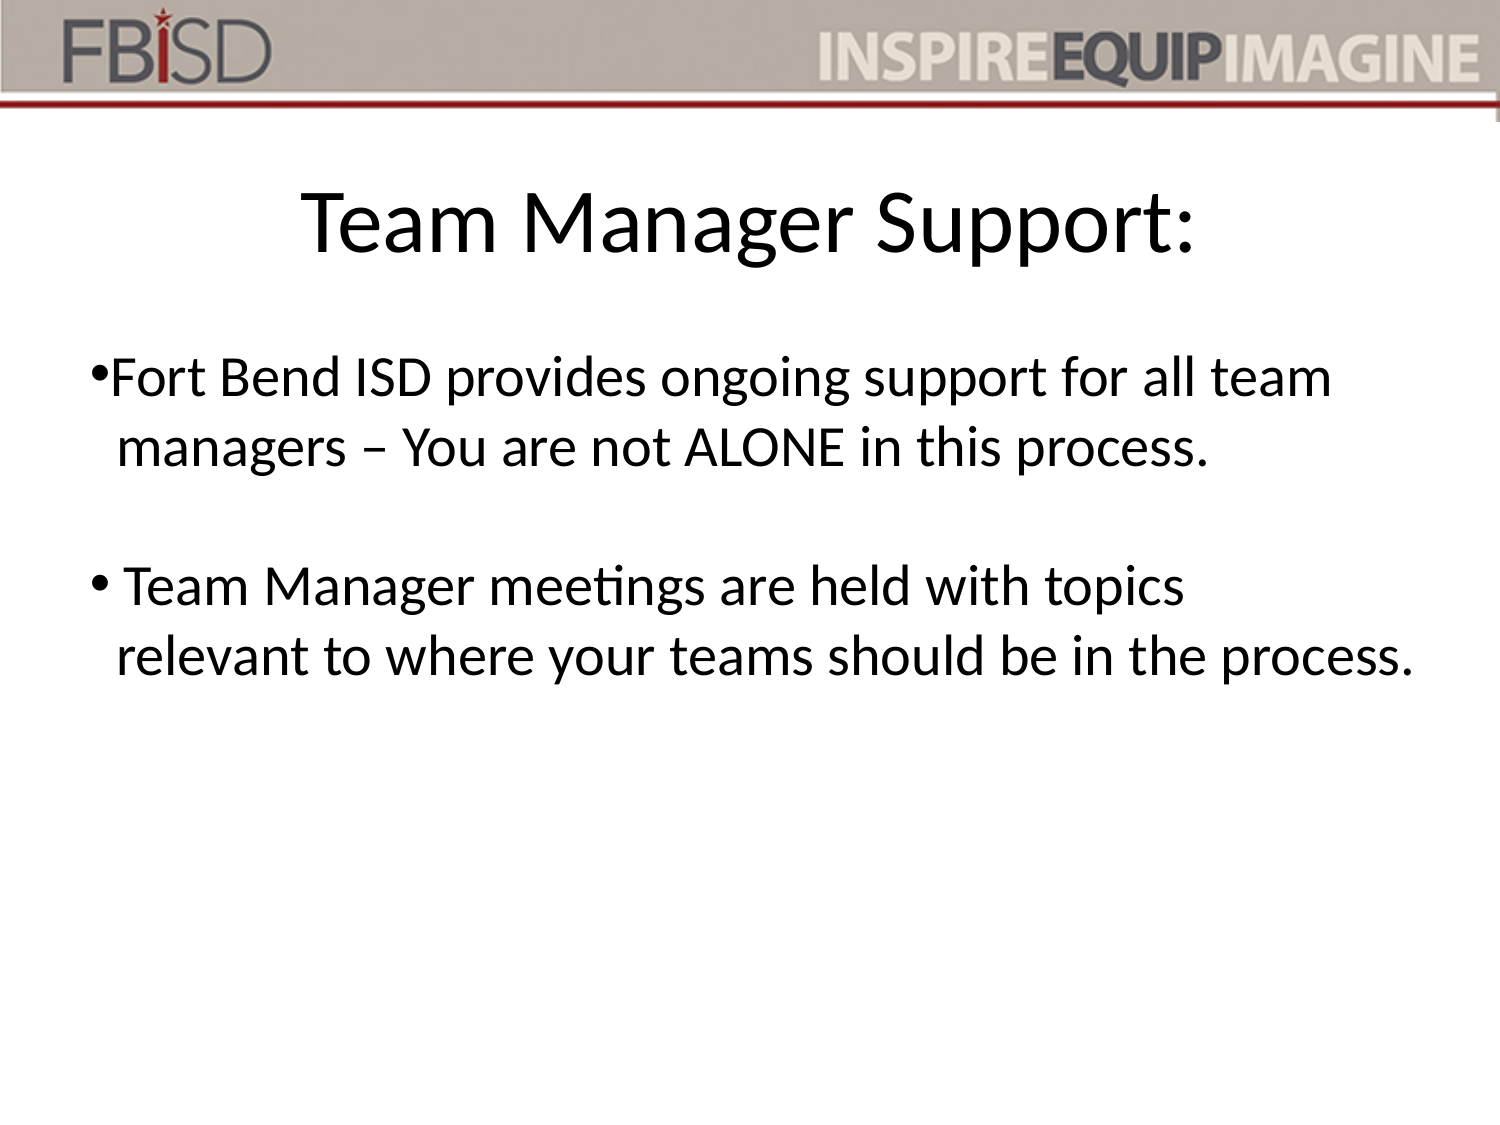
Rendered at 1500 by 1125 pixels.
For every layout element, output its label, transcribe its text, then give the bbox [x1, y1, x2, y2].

text_box Fort Bend ISD provides ongoing support for all team managers – You are not ALONE in this process. Team Manager meetings are held with topics relevant to where your teams should be in the process. [74, 330, 1466, 695]
title Team Manager Support: [75, 131, 1425, 310]
picture [0, 0, 1500, 123]
